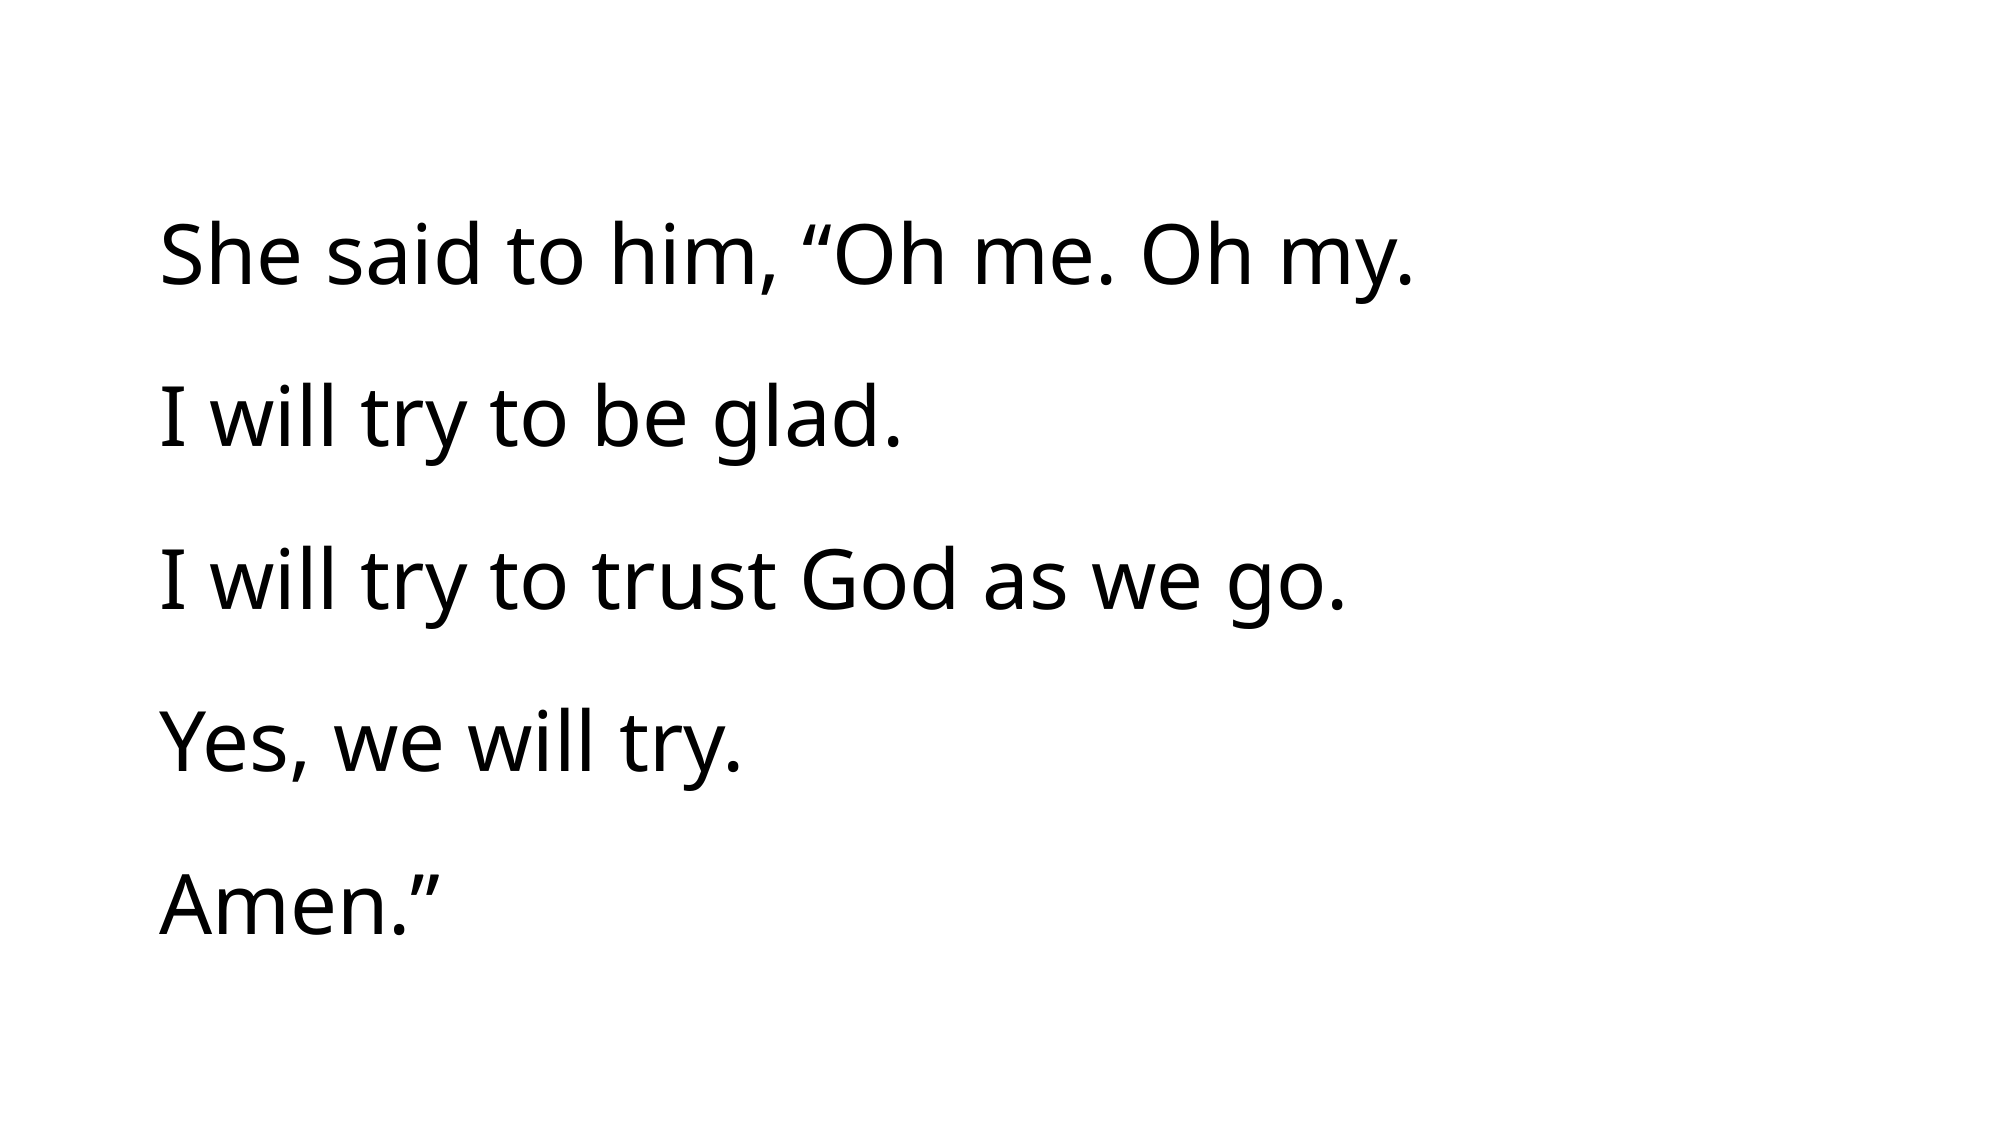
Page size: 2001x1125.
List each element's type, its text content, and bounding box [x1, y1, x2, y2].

list She said to him, “Oh me. Oh my. I will try to be glad. I will try to trust God as we go. Yes, we will try. Amen.” [144, 143, 1813, 1007]
